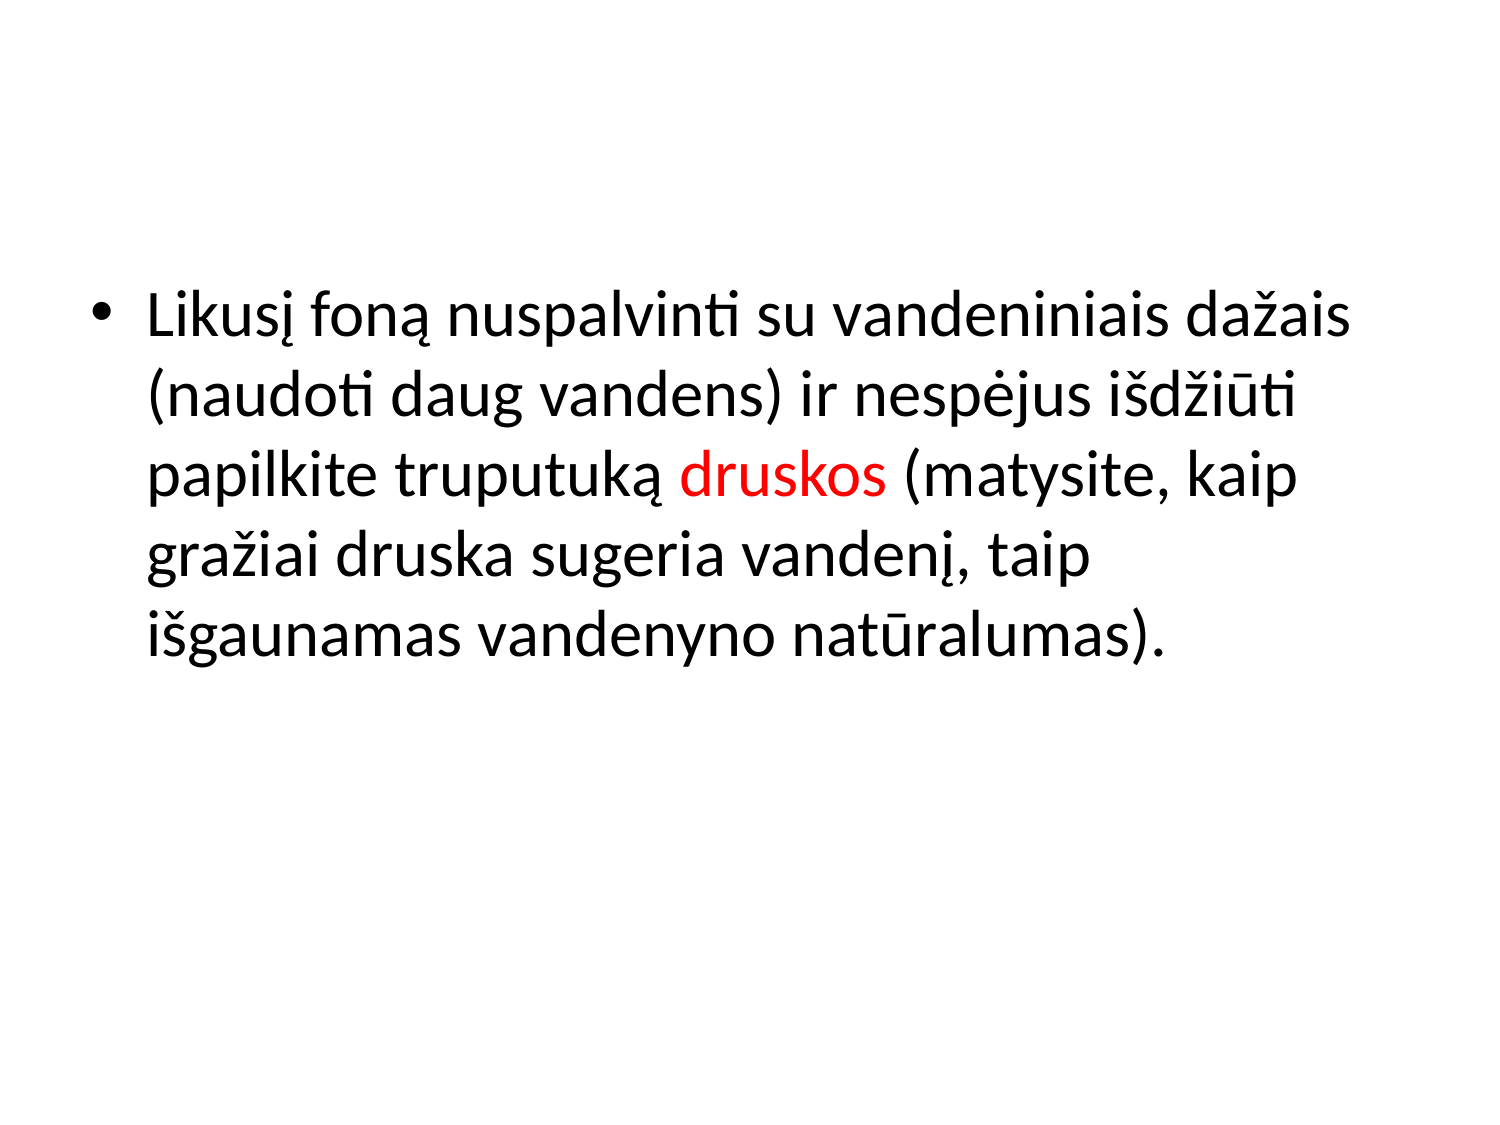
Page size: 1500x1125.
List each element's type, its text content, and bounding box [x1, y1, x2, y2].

list Likusį foną nuspalvinti su vandeniniais dažais (naudoti daug vandens) ir nespėjus išdžiūti papilkite truputuką druskos (matysite, kaip gražiai druska sugeria vandenį, taip išgaunamas vandenyno natūralumas). [75, 262, 1425, 1005]
